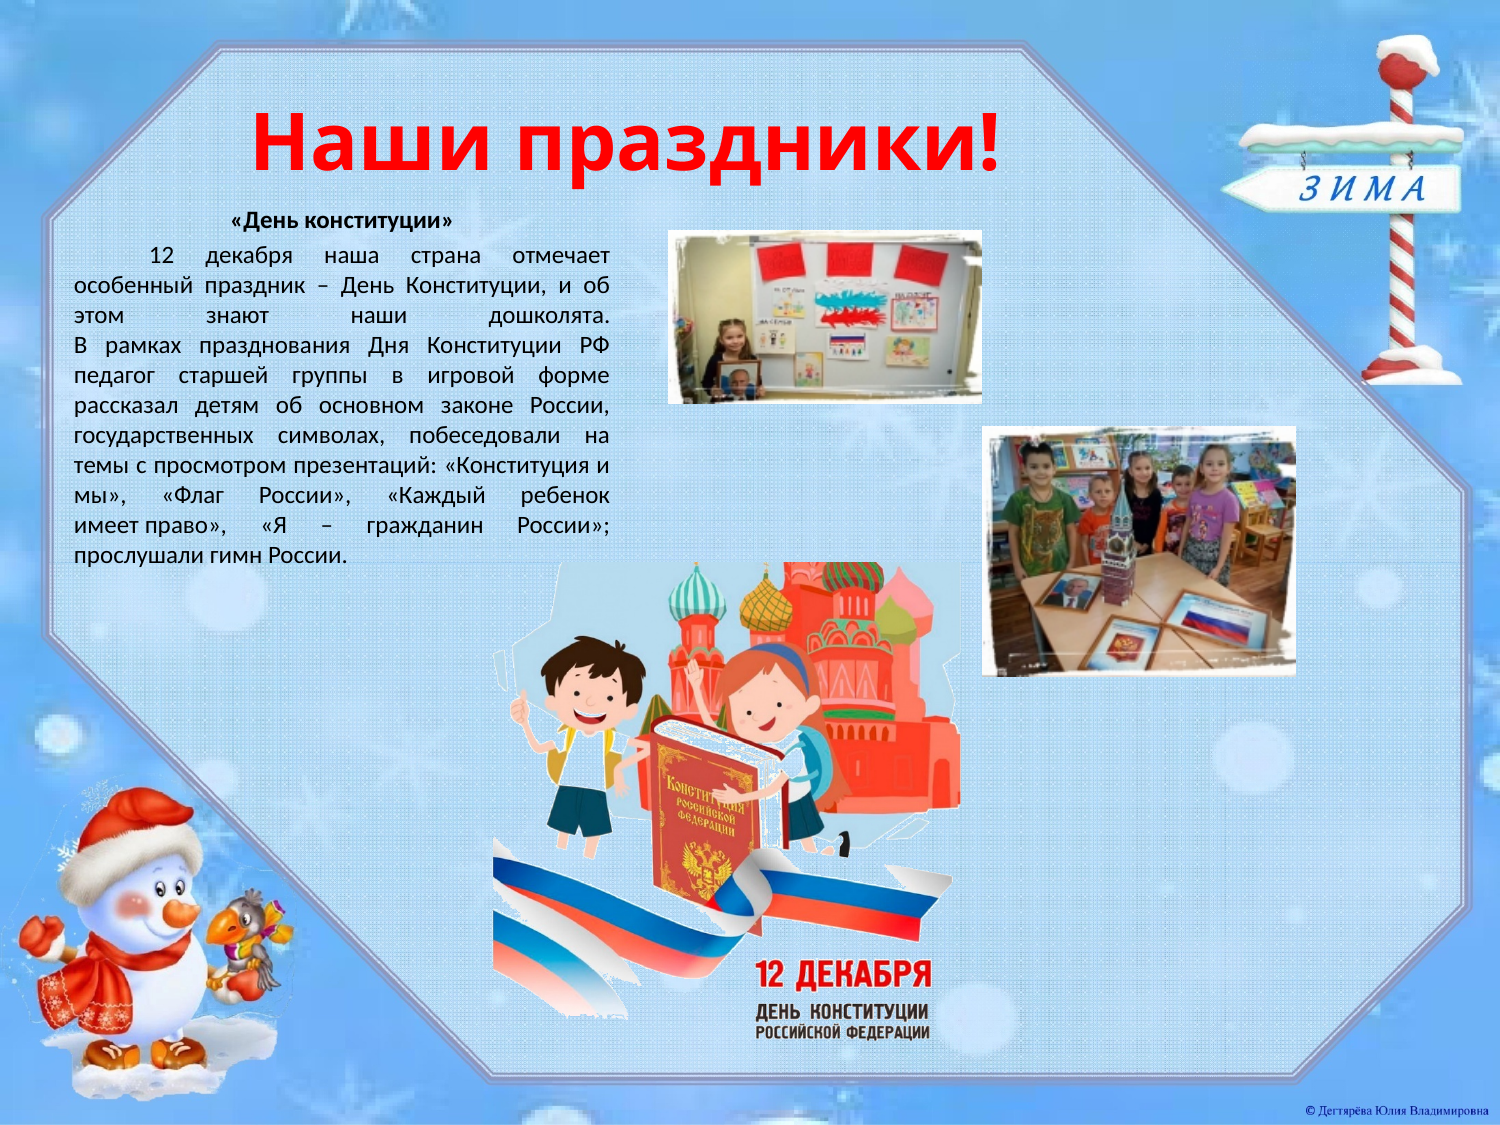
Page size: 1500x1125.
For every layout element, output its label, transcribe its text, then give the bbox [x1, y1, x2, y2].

title Наши праздники! [218, 45, 1034, 233]
picture [0, 0, 1500, 1125]
list «День конституции» 12 декабря наша страна отмечает особенный праздник – День Конституции, и об этом знают наши дошколята. В рамках празднования Дня Конституции РФ педагог старшей группы в игровой форме рассказал детям об основном законе России, государственных символах, побеседовали на темы с просмотром презентаций: «Конституция и мы», «Флаг России», «Каждый ребенок имеет право», «Я – гражданин России»; прослушали гимн России. [58, 196, 626, 646]
